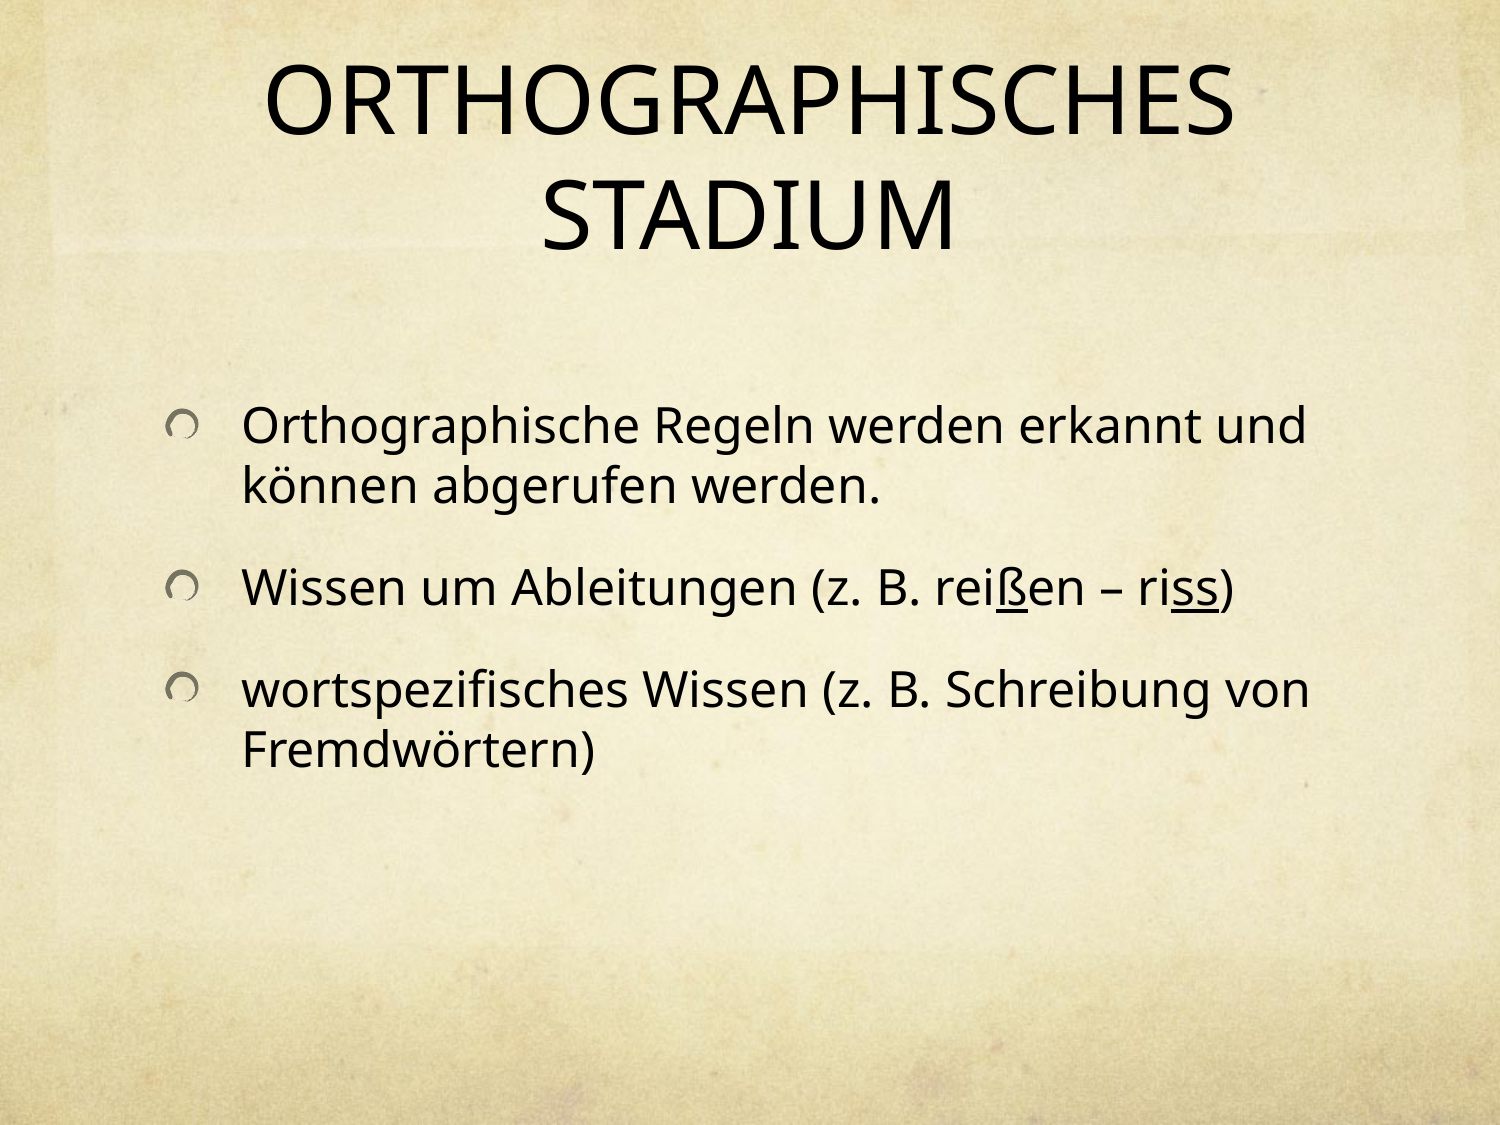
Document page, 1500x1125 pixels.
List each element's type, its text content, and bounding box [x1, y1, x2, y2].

picture [0, 0, 1500, 1125]
title ORTHOGRAPHISCHES STADIUM [150, 82, 1350, 225]
list Orthographische Regeln werden erkannt und können abgerufen werden. Wissen um Ableitungen (z. B. reißen – riss) wortspezifisches Wissen (z. B. Schreibung von Fremdwörtern) [150, 284, 1350, 950]
